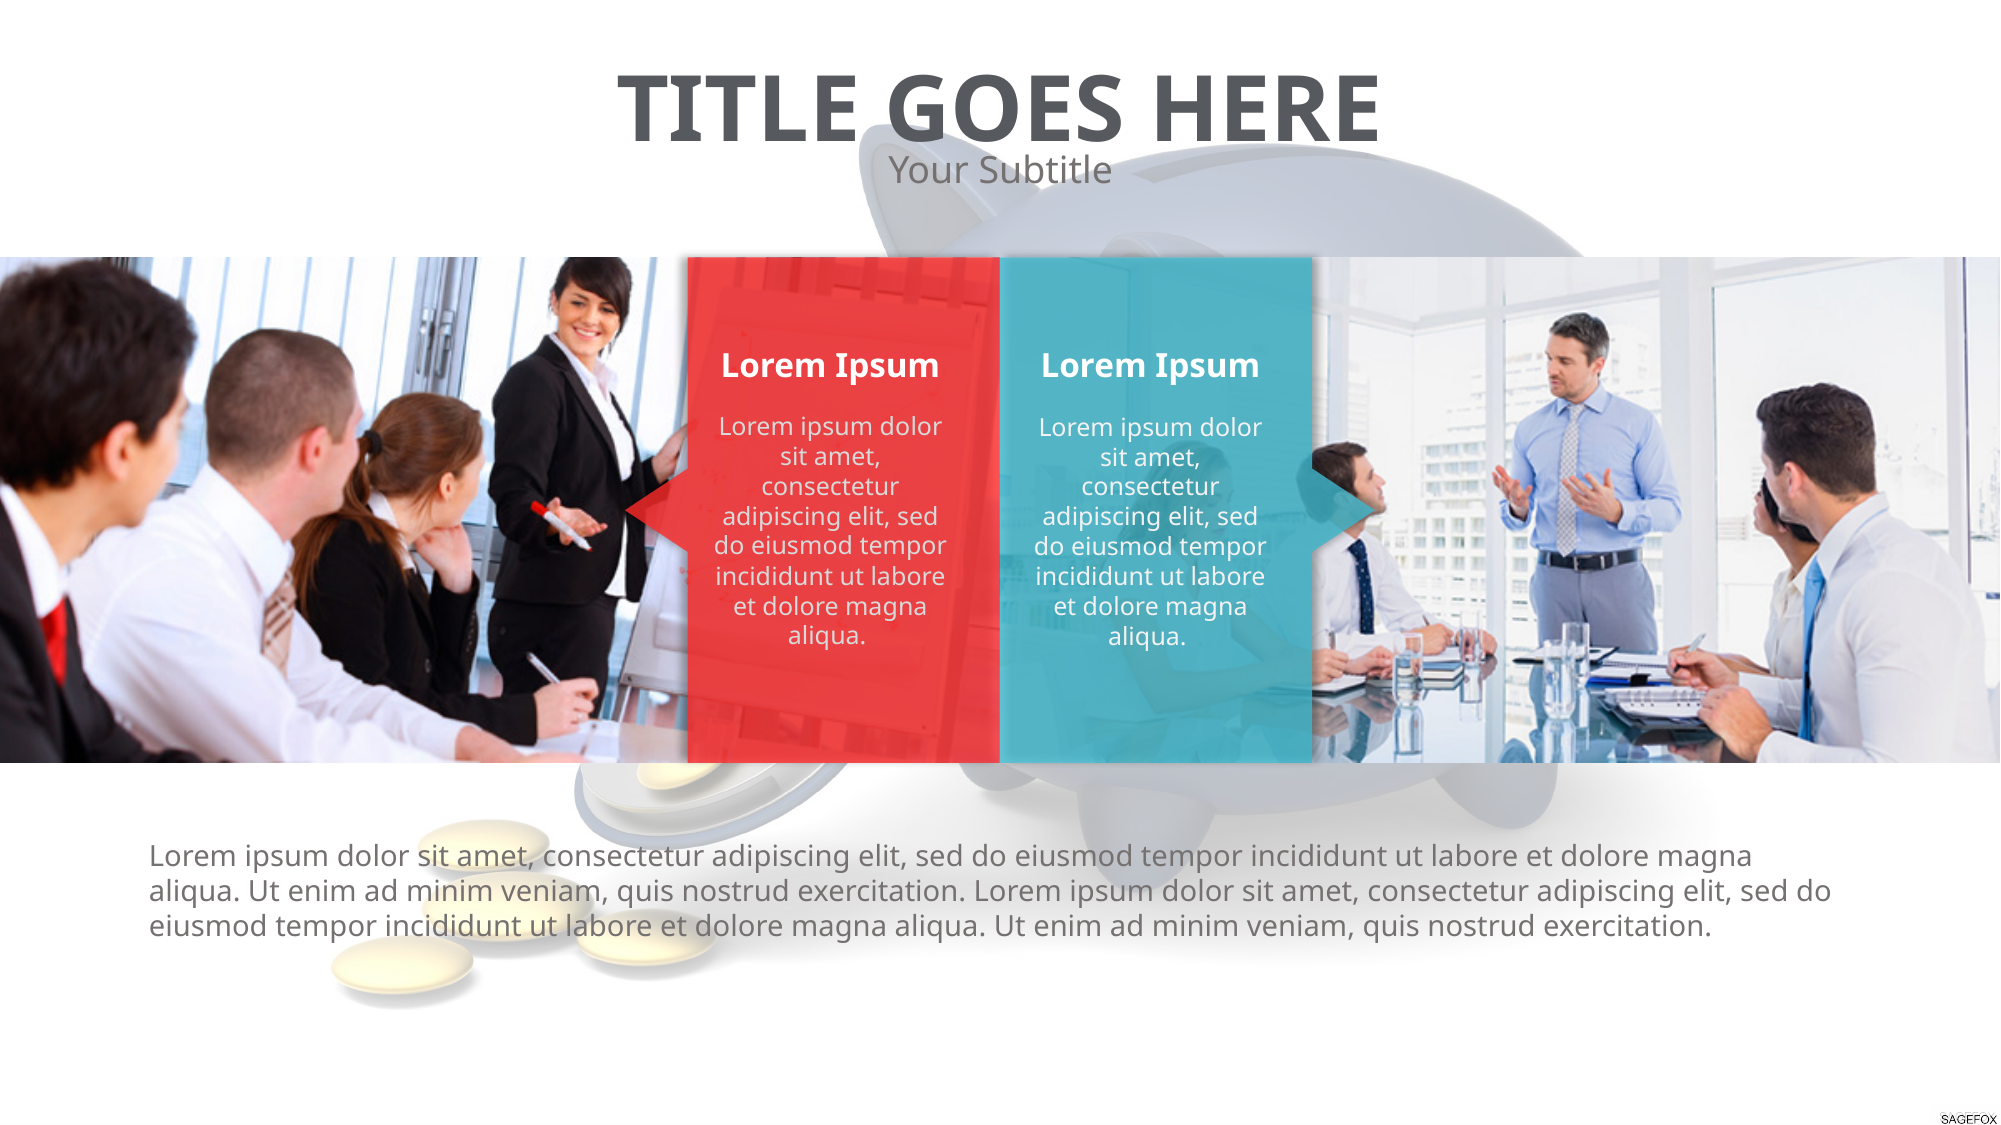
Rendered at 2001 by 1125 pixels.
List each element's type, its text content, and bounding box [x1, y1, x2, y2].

text_box [622, 256, 998, 765]
text_box Lorem ipsum dolor sit amet, consectetur adipiscing elit, sed do eiusmod tempor incididunt ut labore et dolore magna aliqua. Ut enim ad minim veniam, quis nostrud exercitation. Lorem ipsum dolor sit amet, consectetur adipiscing elit, sed do eiusmod tempor incididunt ut labore et dolore magna aliqua. Ut enim ad minim veniam, quis nostrud exercitation. [134, 830, 1866, 950]
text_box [548, 42, 1452, 199]
text_box [998, 256, 1377, 765]
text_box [1029, 343, 1273, 593]
text_box [1324, 256, 2000, 764]
text_box [0, 256, 675, 764]
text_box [708, 342, 953, 593]
picture [1938, 1114, 1999, 1125]
